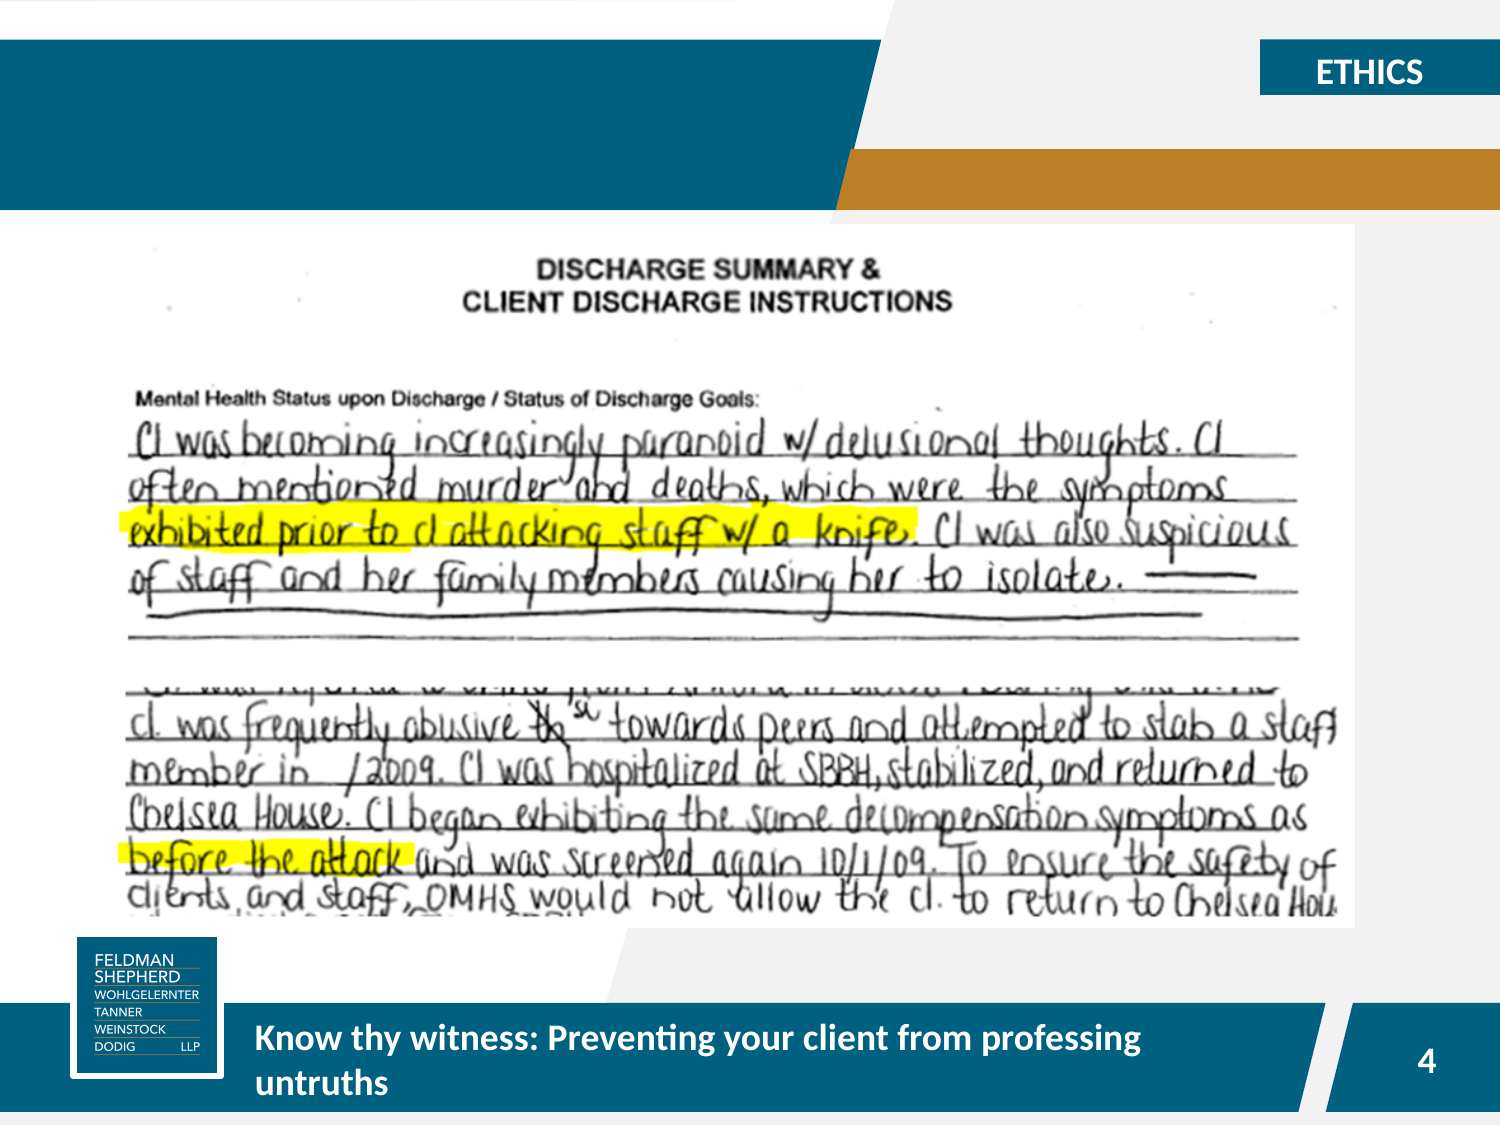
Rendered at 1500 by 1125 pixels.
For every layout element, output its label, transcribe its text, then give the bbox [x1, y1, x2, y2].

picture [118, 224, 1355, 928]
slide_number 4 [1114, 1028, 1452, 1089]
picture [138, 971, 146, 982]
picture [170, 971, 175, 982]
picture [106, 971, 114, 982]
